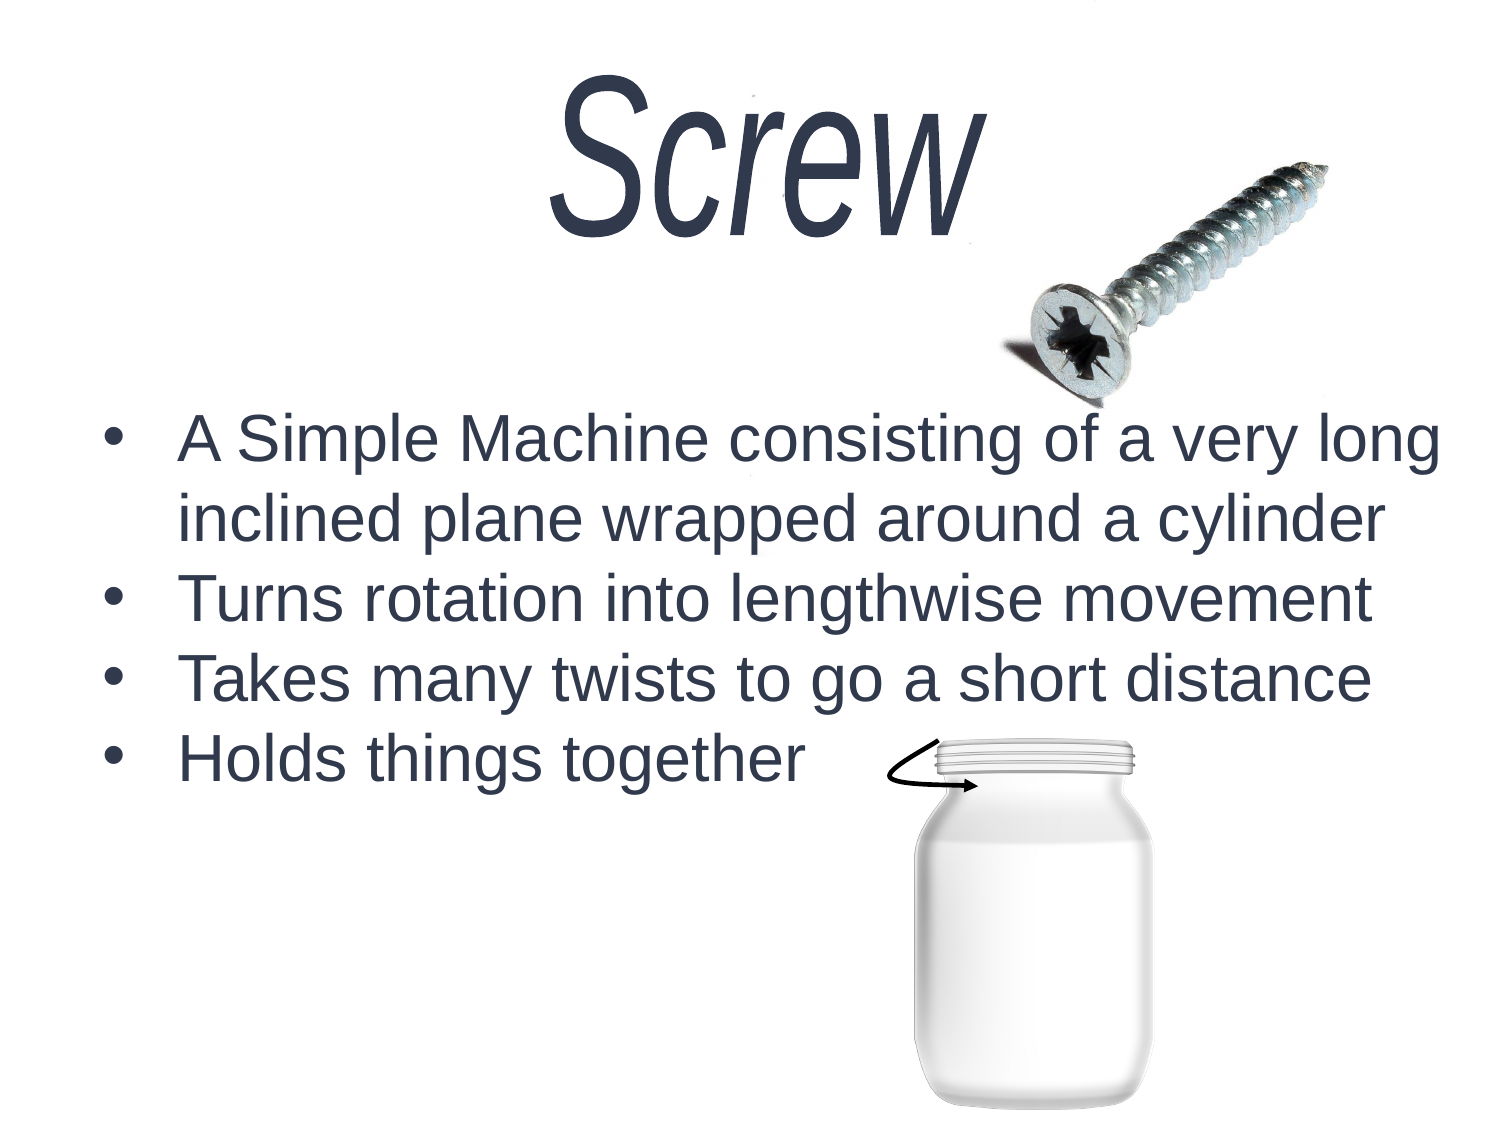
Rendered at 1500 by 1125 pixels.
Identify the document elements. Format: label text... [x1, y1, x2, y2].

text_box [889, 758, 909, 784]
picture [914, 738, 1156, 1110]
text_box A Simple Machine consisting of a very long inclined plane wrapped around a cylinder Turns rotation into lengthwise movement Takes many twists to go a short distance Holds things together [87, 387, 1475, 928]
picture [749, 0, 1500, 557]
